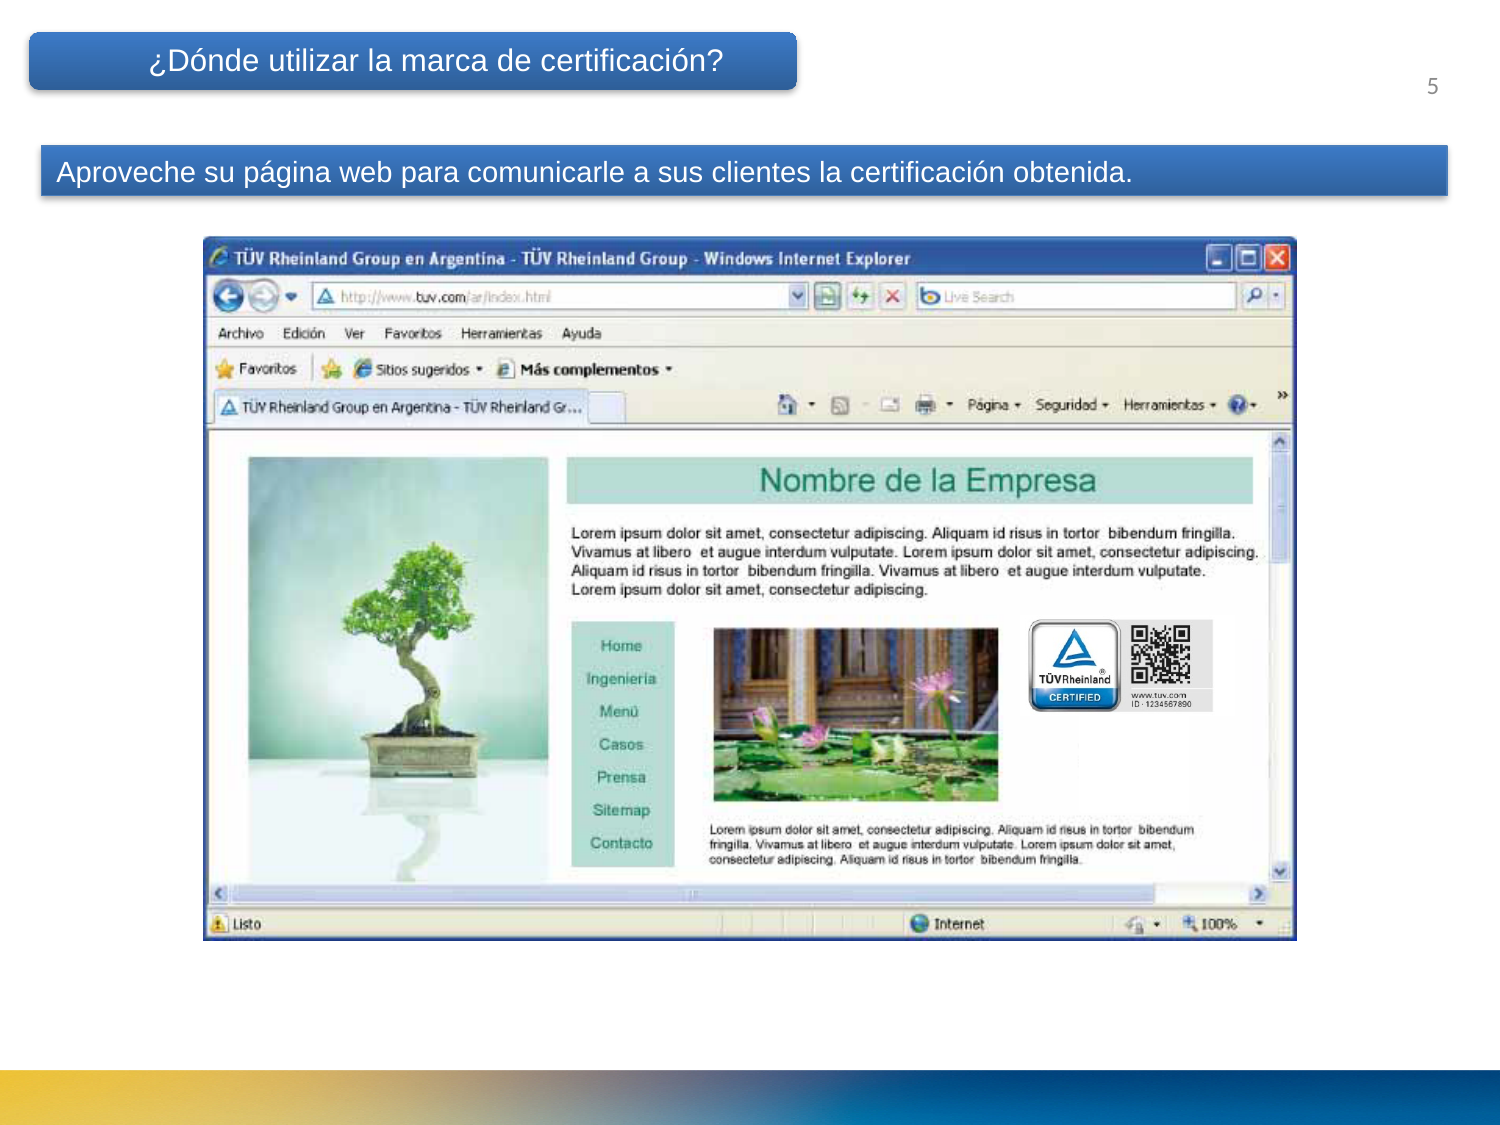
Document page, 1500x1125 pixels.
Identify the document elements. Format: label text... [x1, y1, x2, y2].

picture [202, 235, 1298, 941]
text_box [29, 30, 798, 92]
slide_number 5 [1104, 54, 1455, 115]
picture [0, 1070, 1500, 1125]
text_box Aproveche su página web para comunicarle a sus clientes la certificación obtenida. [41, 145, 1448, 196]
